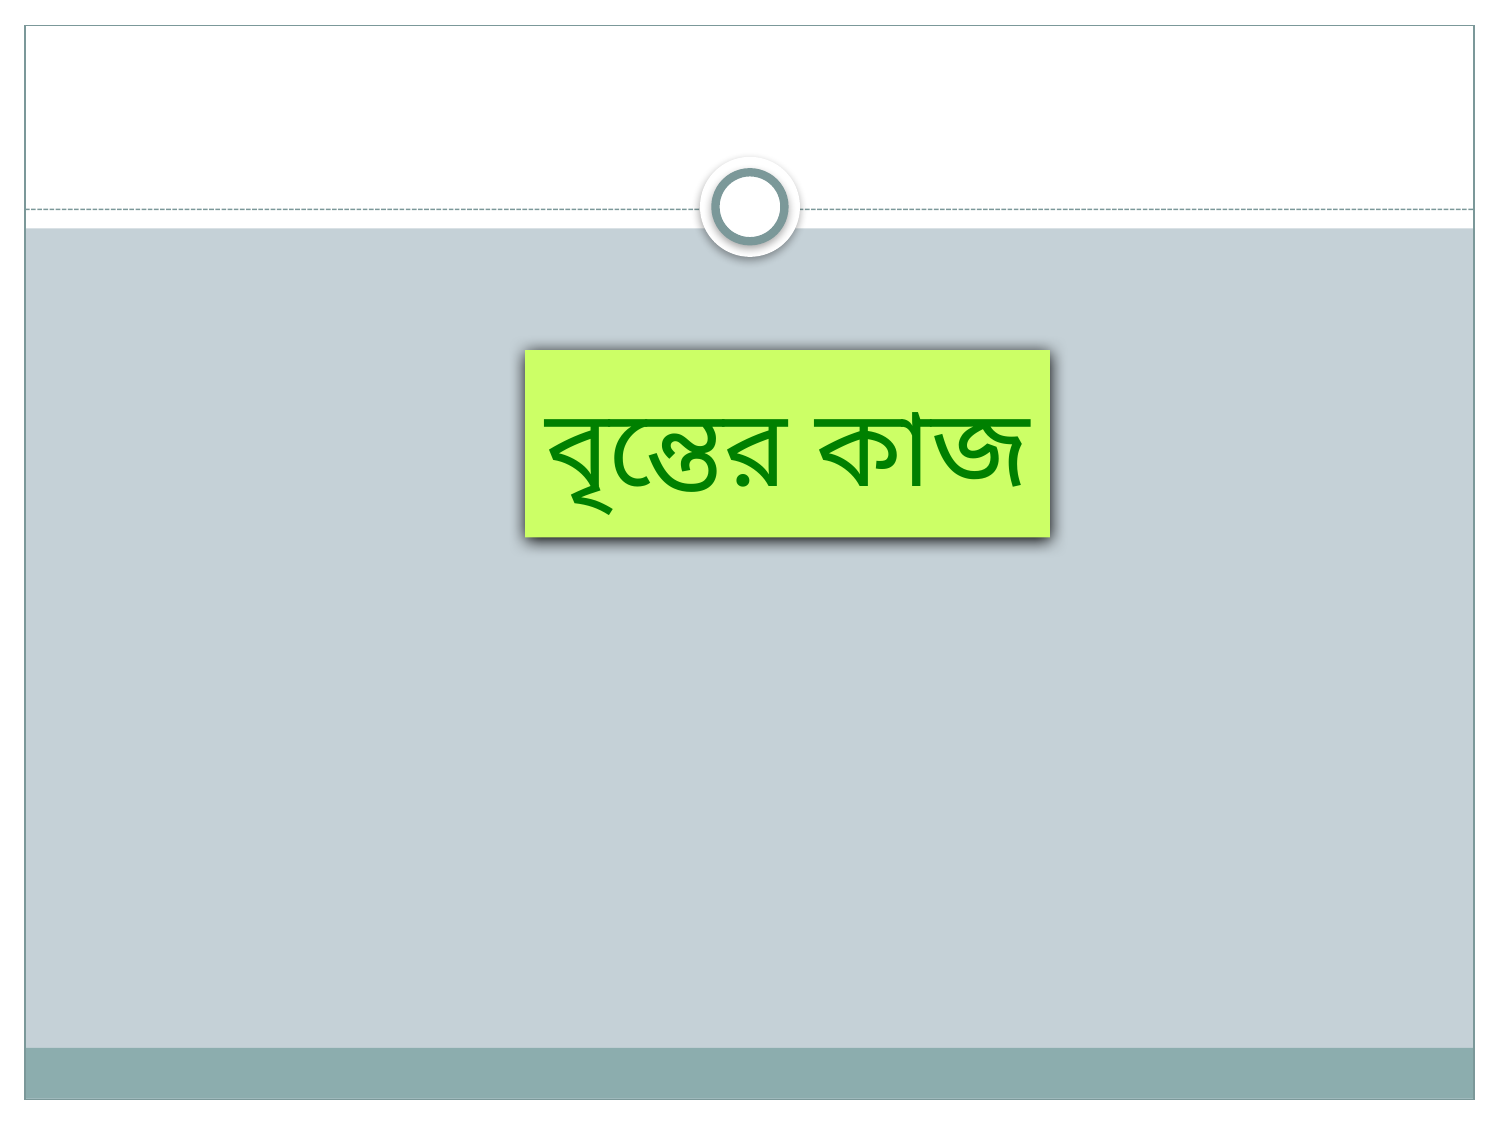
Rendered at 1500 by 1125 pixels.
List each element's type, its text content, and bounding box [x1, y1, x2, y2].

title বৃন্তের কাজ [525, 350, 1050, 538]
